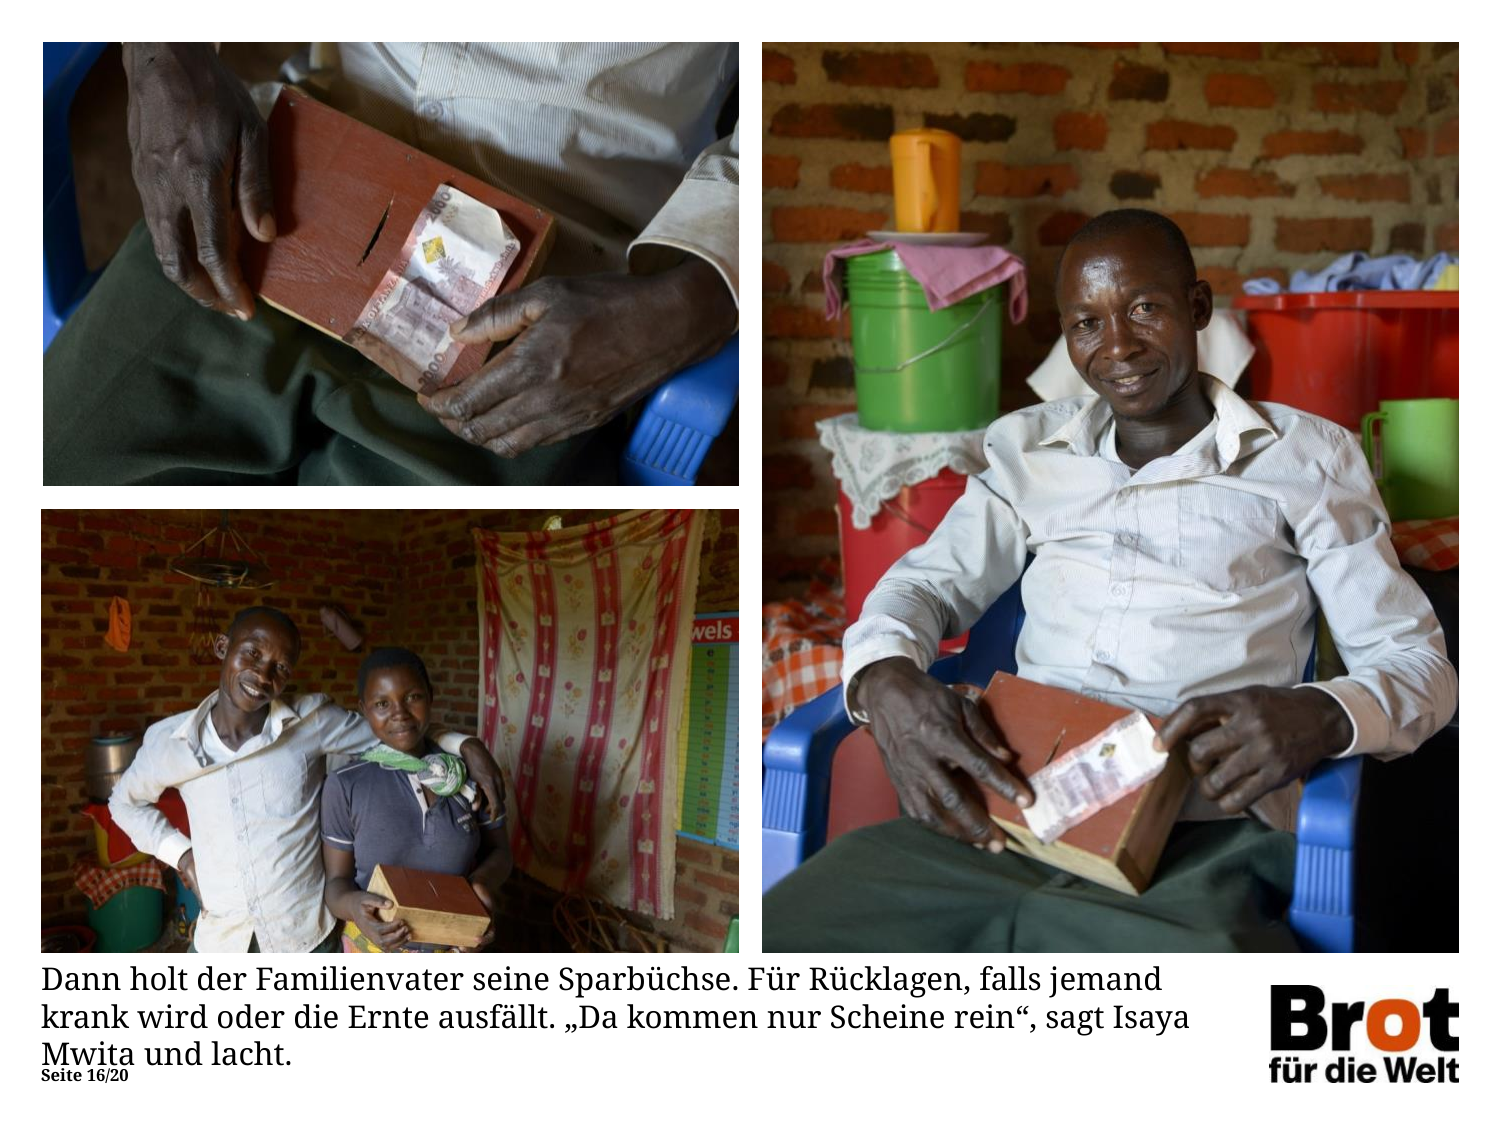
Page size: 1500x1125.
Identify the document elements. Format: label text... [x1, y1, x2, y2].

picture [40, 509, 739, 953]
picture [1269, 985, 1459, 1083]
picture [42, 42, 739, 486]
text_box Dann holt der Familienvater seine Sparbüchse. Für Rücklagen, falls jemand krank wird oder die Ernte ausfällt. „Da kommen nur Scheine rein“, sagt Isaya Mwita und lacht. [41, 952, 1270, 1080]
picture [762, 42, 1460, 953]
